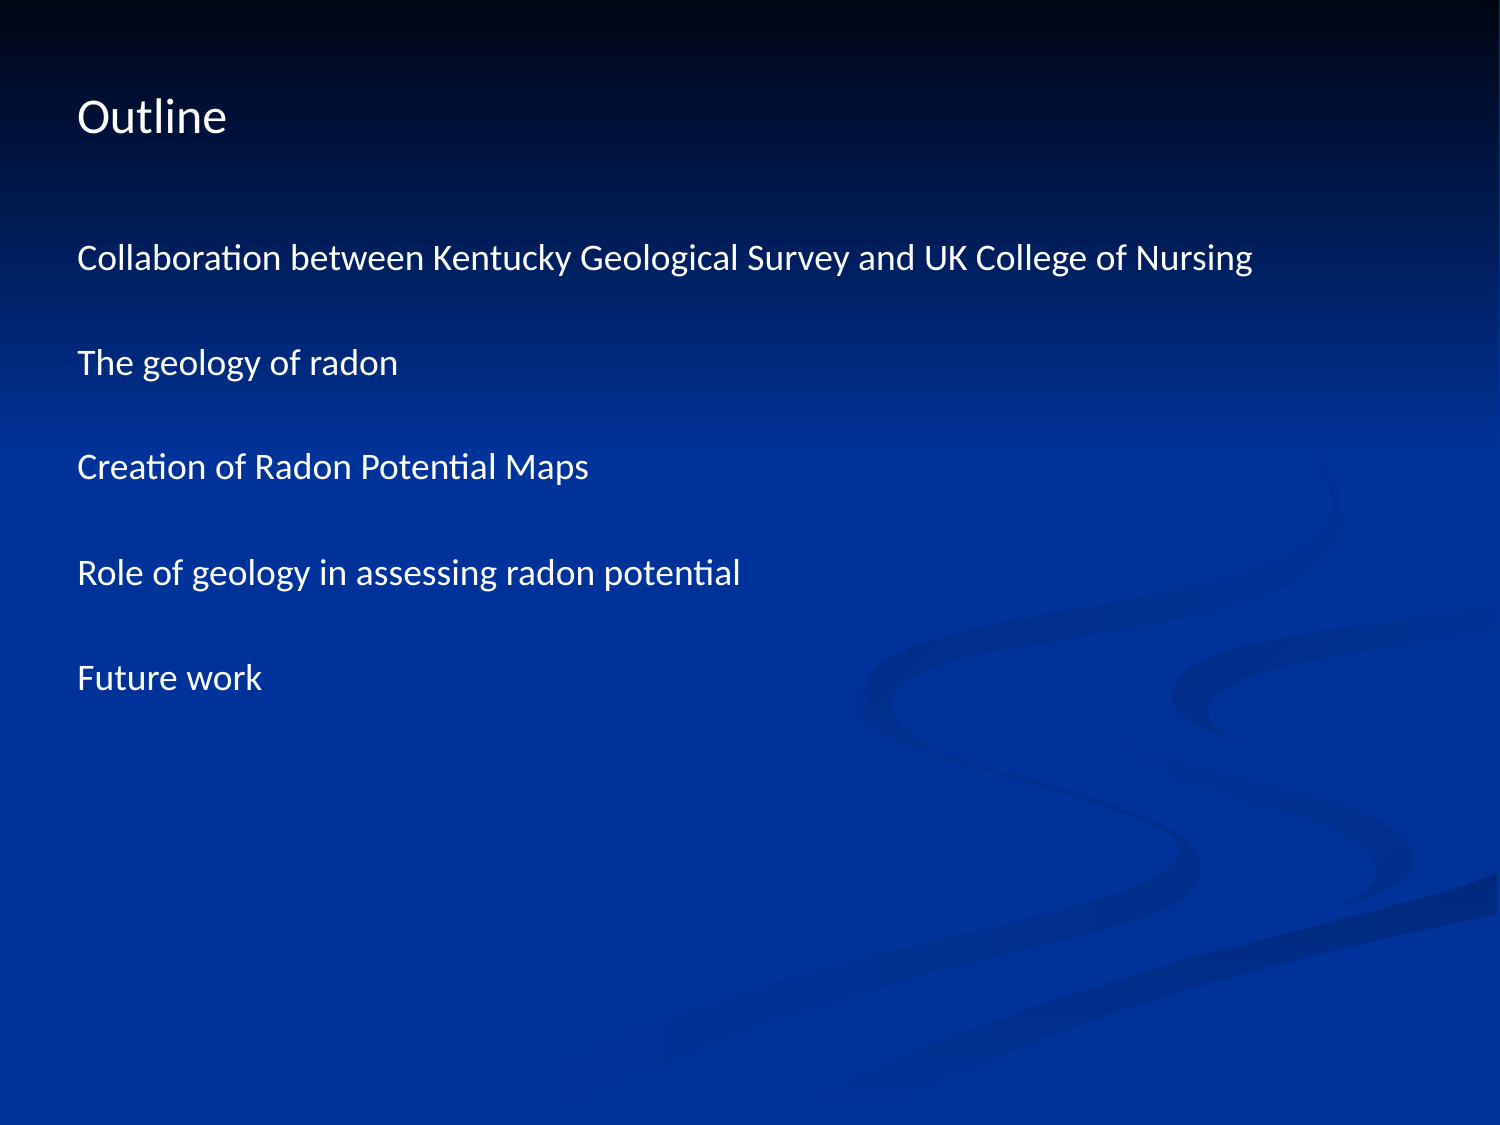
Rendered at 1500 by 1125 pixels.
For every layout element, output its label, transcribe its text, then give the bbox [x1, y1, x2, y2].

list Collaboration between Kentucky Geological Survey and UK College of Nursing The geology of radon Creation of Radon Potential Maps Role of geology in assessing radon potential Future work [62, 224, 1357, 764]
text_box Outline [62, 76, 1217, 152]
